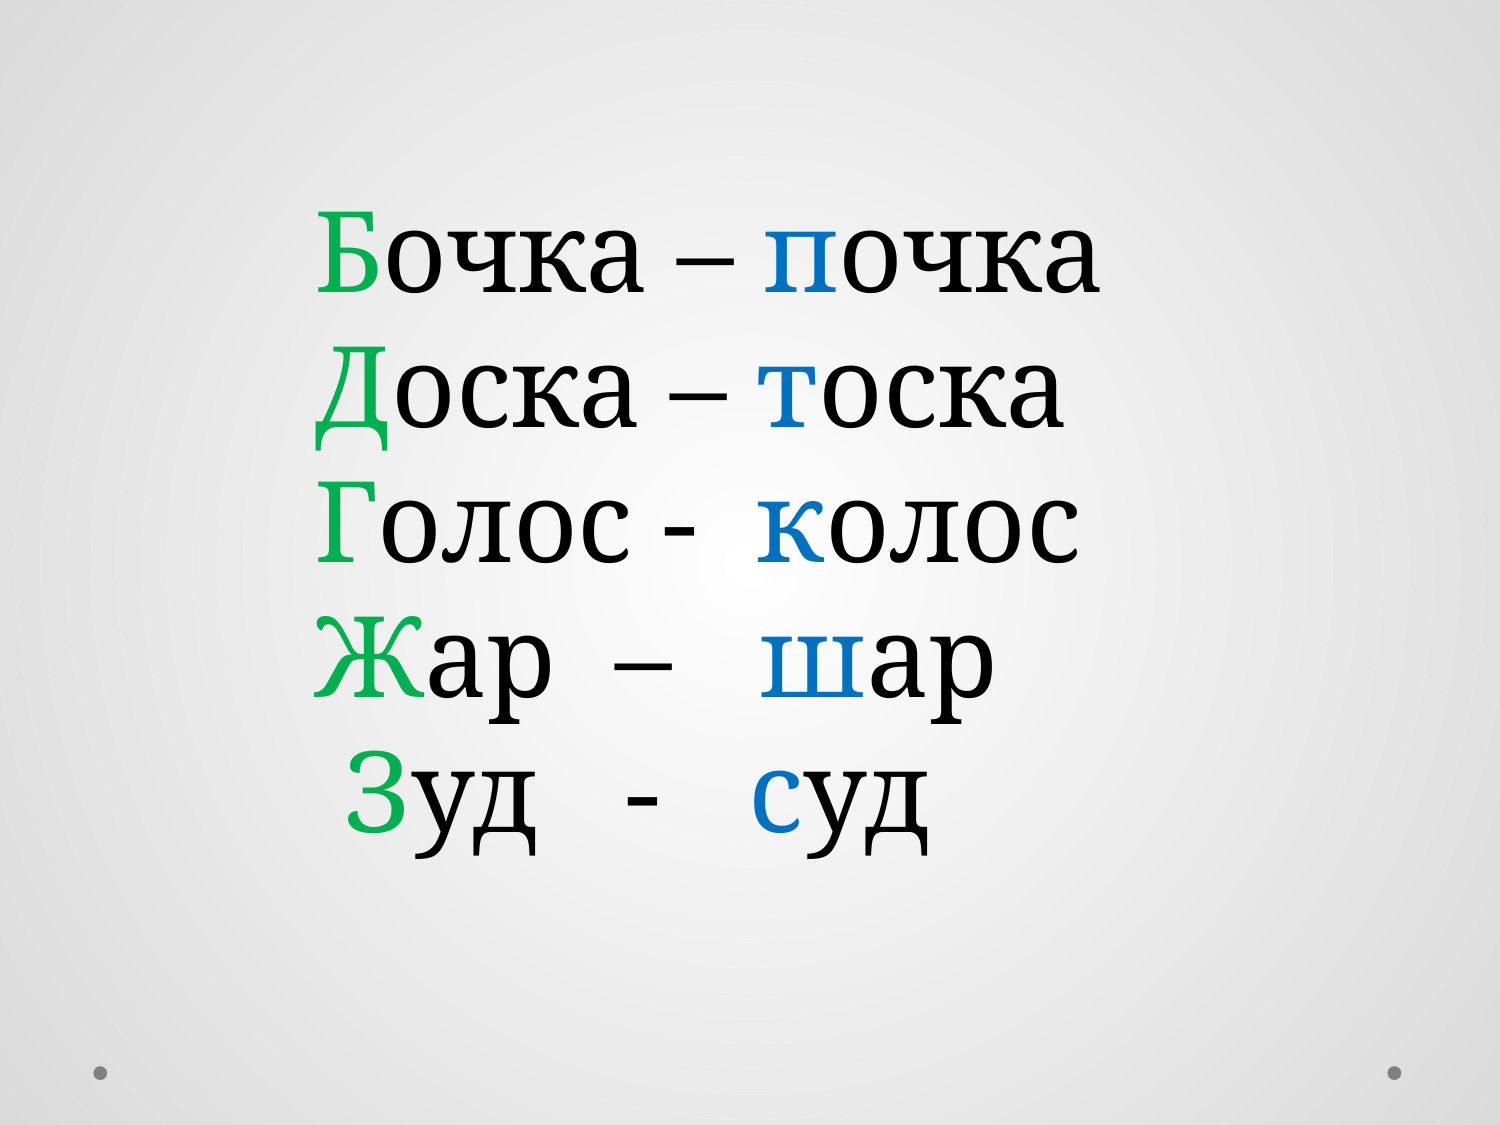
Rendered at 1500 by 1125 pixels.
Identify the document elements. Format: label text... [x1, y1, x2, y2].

text_box Бочка – почка Доска – тоска Голос - колос Жар – шар Зуд - суд [299, 172, 1163, 863]
